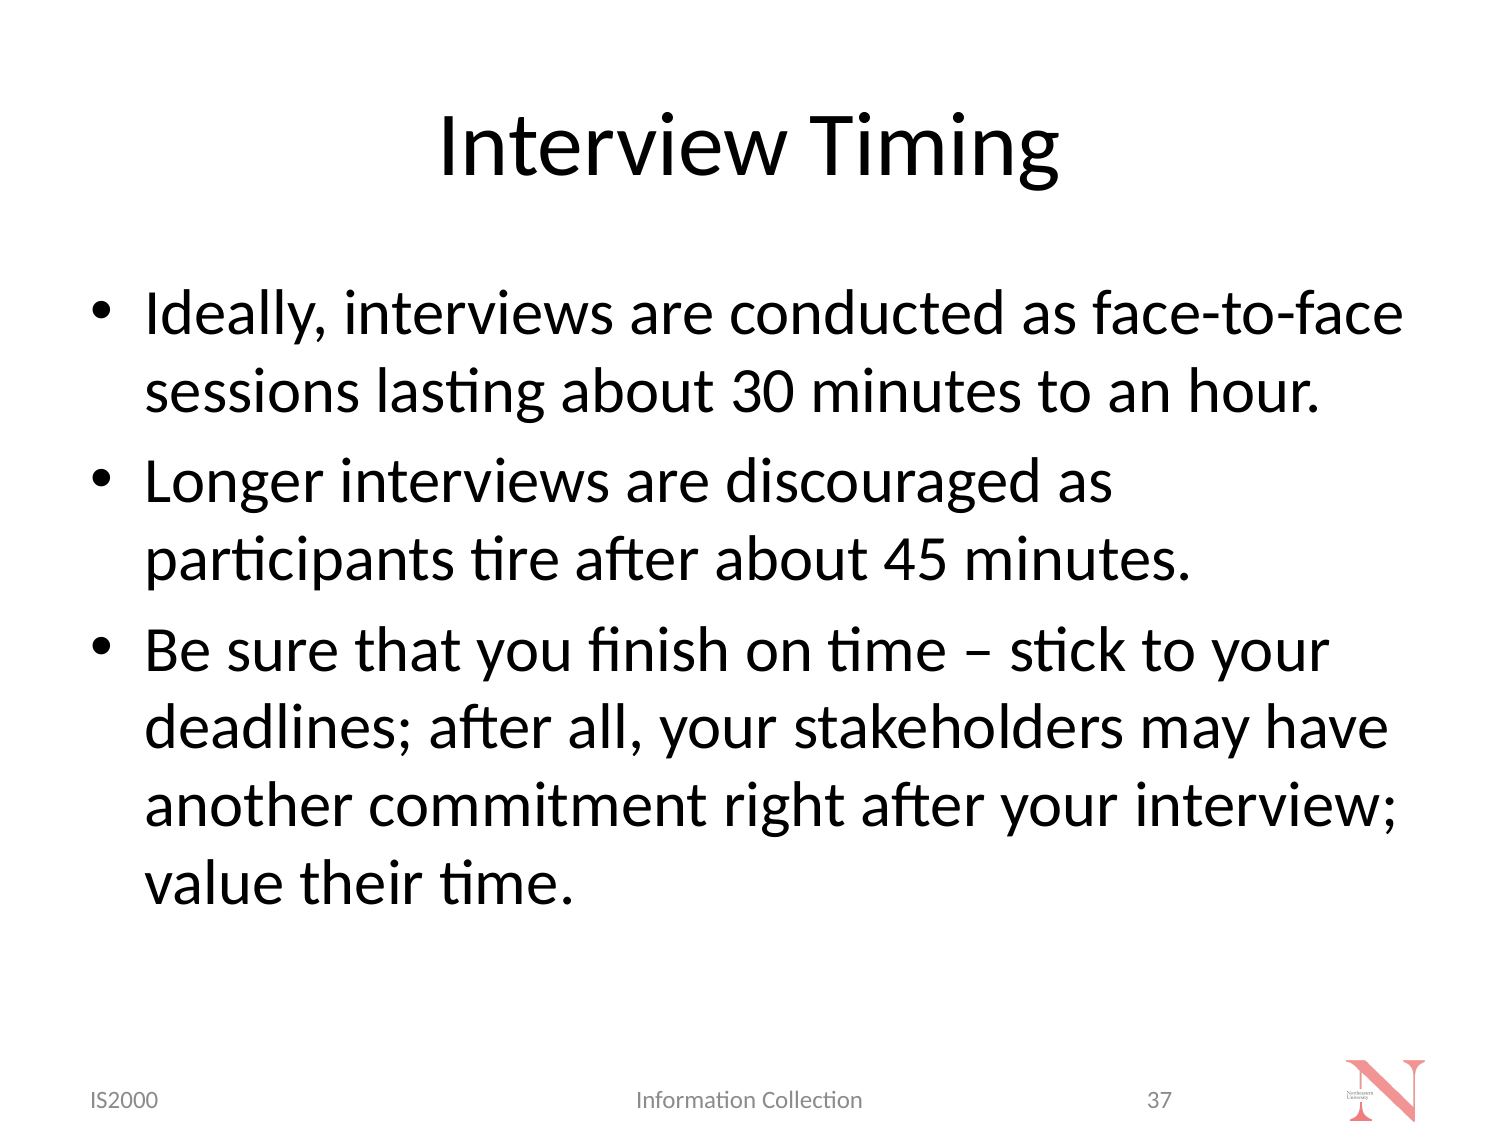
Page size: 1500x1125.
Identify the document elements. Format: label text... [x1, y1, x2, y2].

title Interview Timing [75, 45, 1425, 233]
footer Information Collection [460, 1074, 1040, 1122]
list Ideally, interviews are conducted as face-to-face sessions lasting about 30 minutes to an hour. Longer interviews are discouraged as participants tire after about 45 minutes. Be sure that you finish on time – stick to your deadlines; after all, your stakeholders may have another commitment right after your interview; value their time. [75, 262, 1425, 1005]
slide_number 37 [1074, 1074, 1188, 1122]
slide_number IS2000 [75, 1074, 425, 1122]
